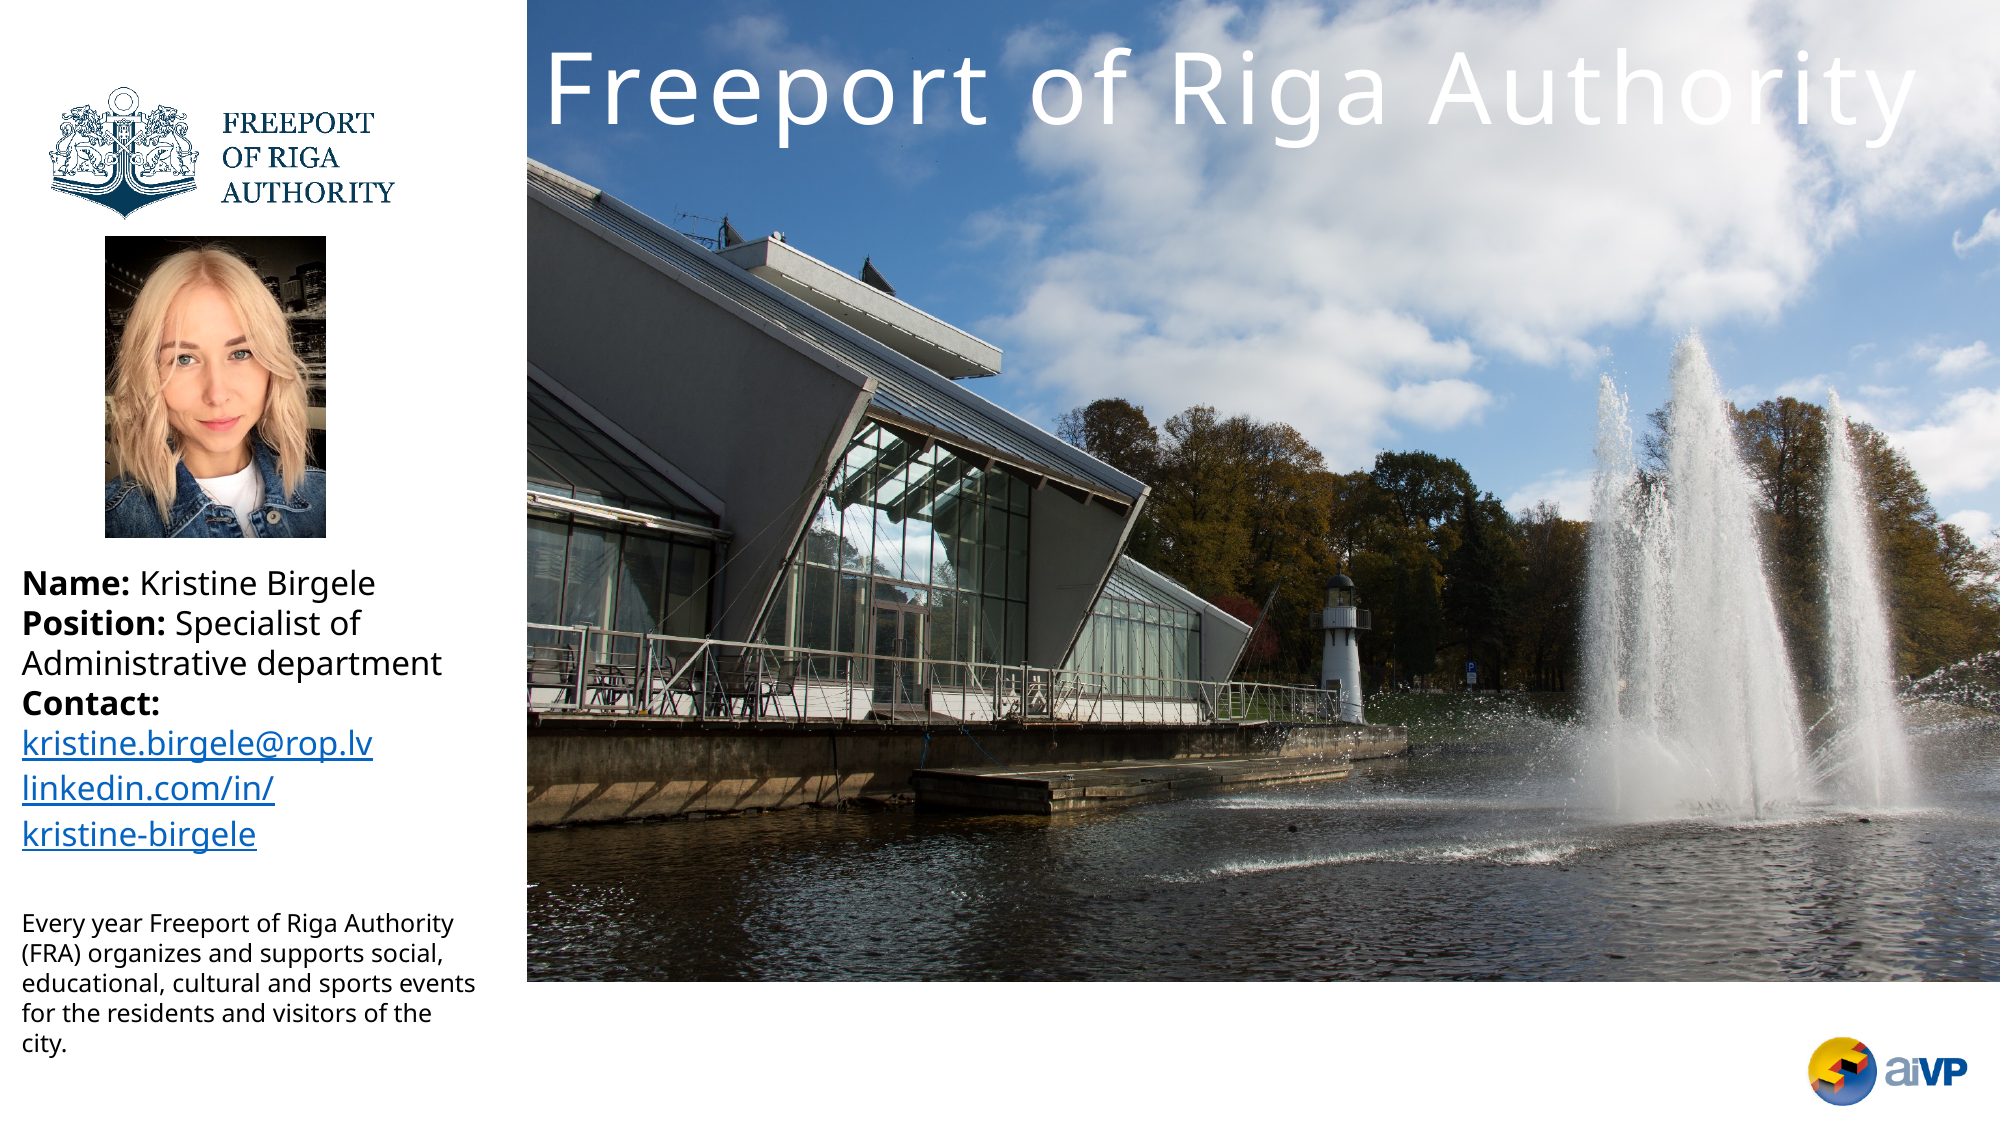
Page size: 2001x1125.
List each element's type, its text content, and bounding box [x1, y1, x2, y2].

picture [49, 87, 395, 220]
picture [527, 0, 2000, 982]
text_box Name: Kristine Birgele Position: Specialist of Administrative department Contact: kristine.birgele@rop.lv linkedin.com/in/kristine-birgele Every year Freeport of Riga Authority (FRA) organizes and supports social, educational, cultural and sports events for the residents and visitors of the city. [6, 555, 495, 1065]
picture [105, 236, 326, 539]
picture [1804, 1033, 1972, 1112]
